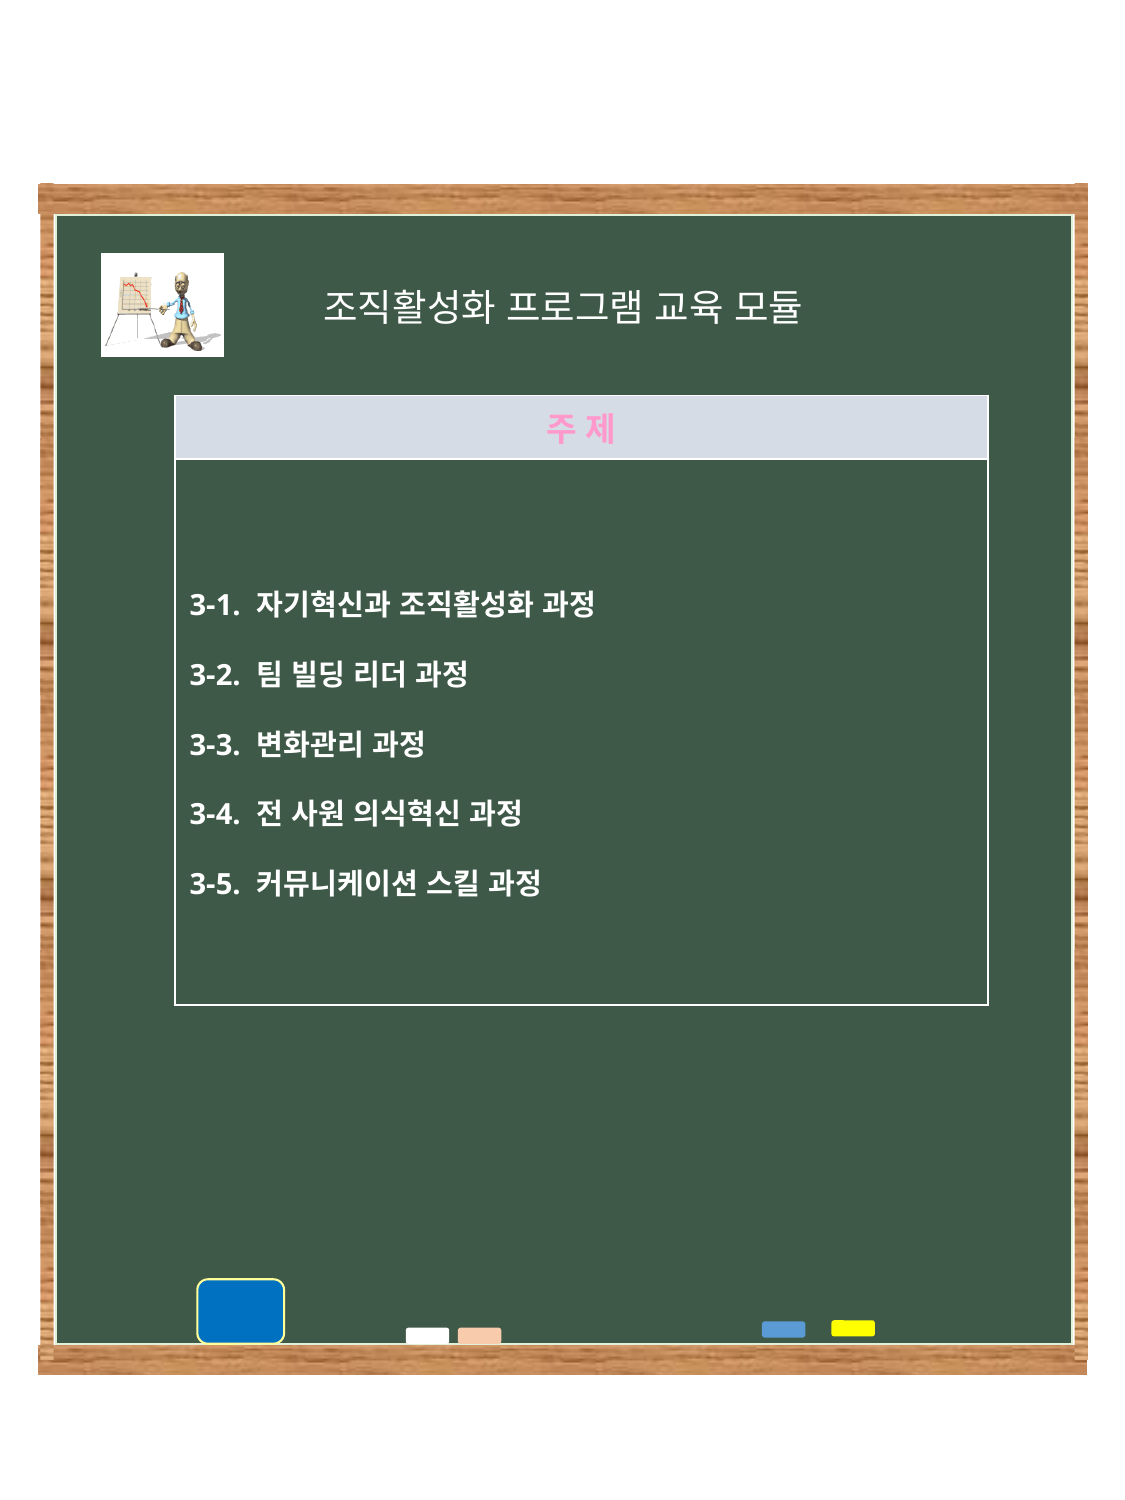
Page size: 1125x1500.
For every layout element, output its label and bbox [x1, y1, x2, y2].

picture [101, 253, 224, 357]
text_box [36, 182, 1088, 1376]
